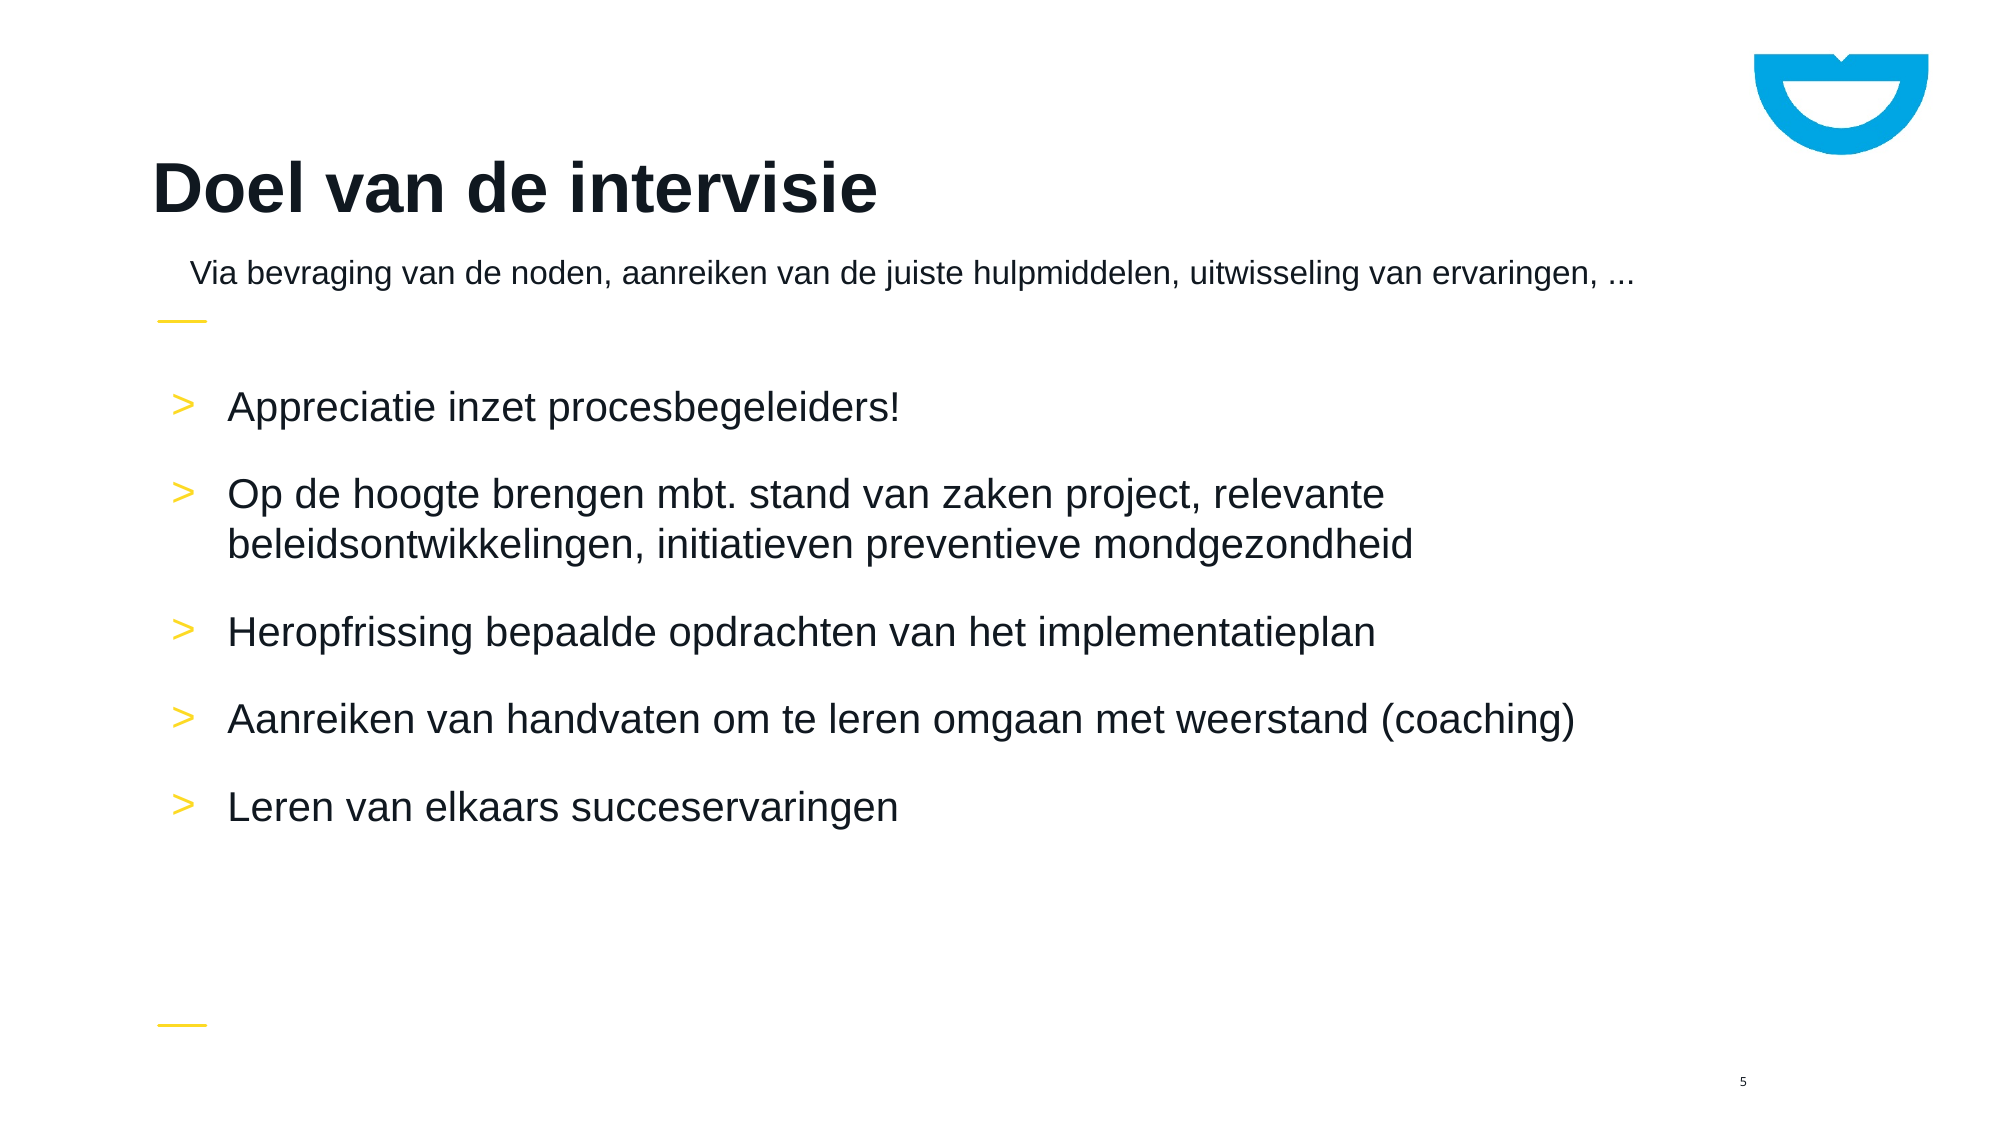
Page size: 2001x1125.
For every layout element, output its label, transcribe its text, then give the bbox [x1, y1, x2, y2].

picture [1783, 81, 1899, 128]
list Appreciatie inzet procesbegeleiders! Op de hoogte brengen mbt. stand van zaken project, relevante beleidsontwikkelingen, initiatieven preventieve mondgezondheid Heropfrissing bepaalde opdrachten van het implementatieplan Aanreiken van handvaten om te leren omgaan met weerstand (coaching) Leren van elkaars succeservaringen [137, 371, 1762, 1020]
picture [1762, 50, 1933, 160]
slide_number 5 [1311, 1052, 1762, 1112]
list Via bevraging van de noden, aanreiken van de juiste hulpmiddelen, uitwisseling van ervaringen, ... [137, 235, 1762, 313]
title Doel van de intervisie [137, 34, 1762, 235]
